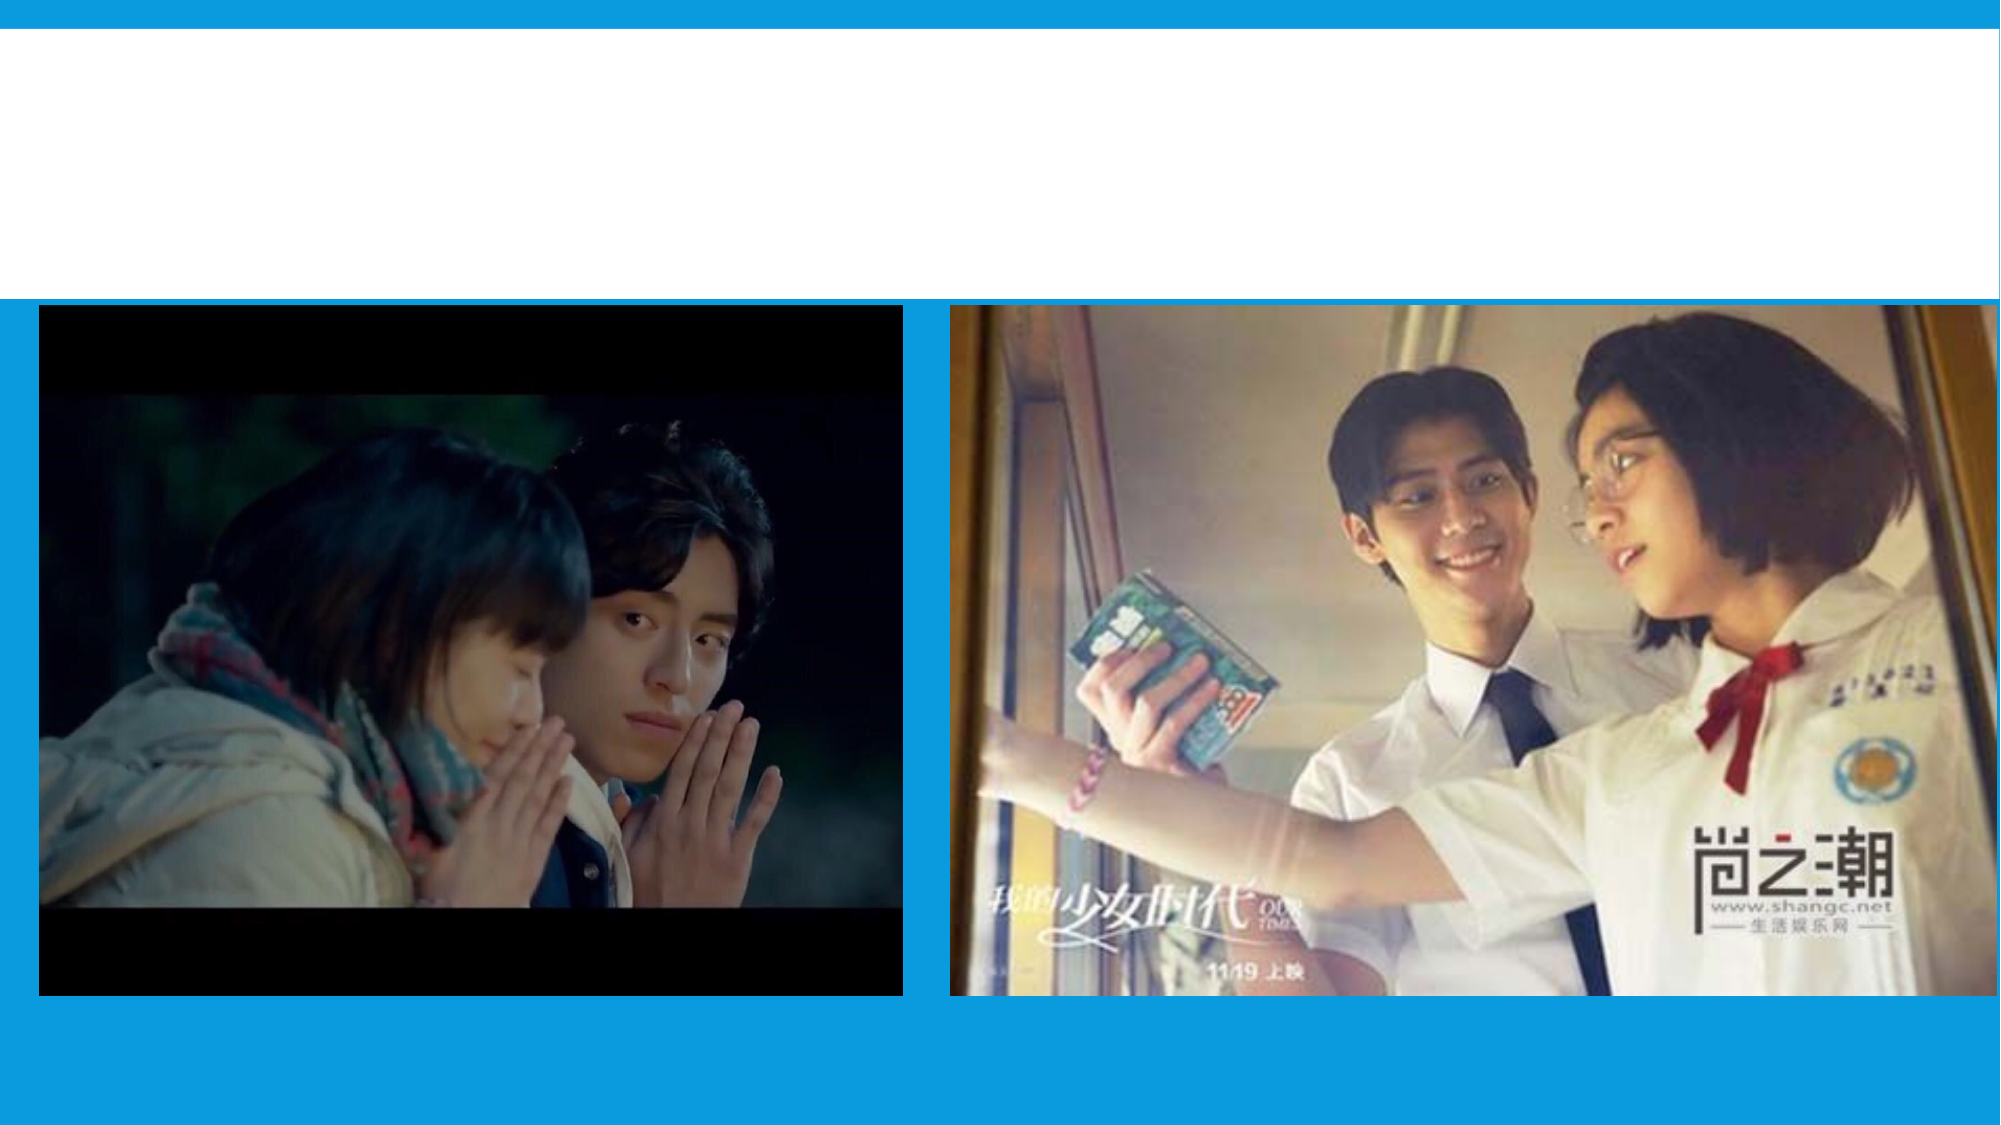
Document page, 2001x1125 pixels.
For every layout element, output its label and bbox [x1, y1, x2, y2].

list [39, 305, 903, 996]
picture [951, 306, 1996, 995]
